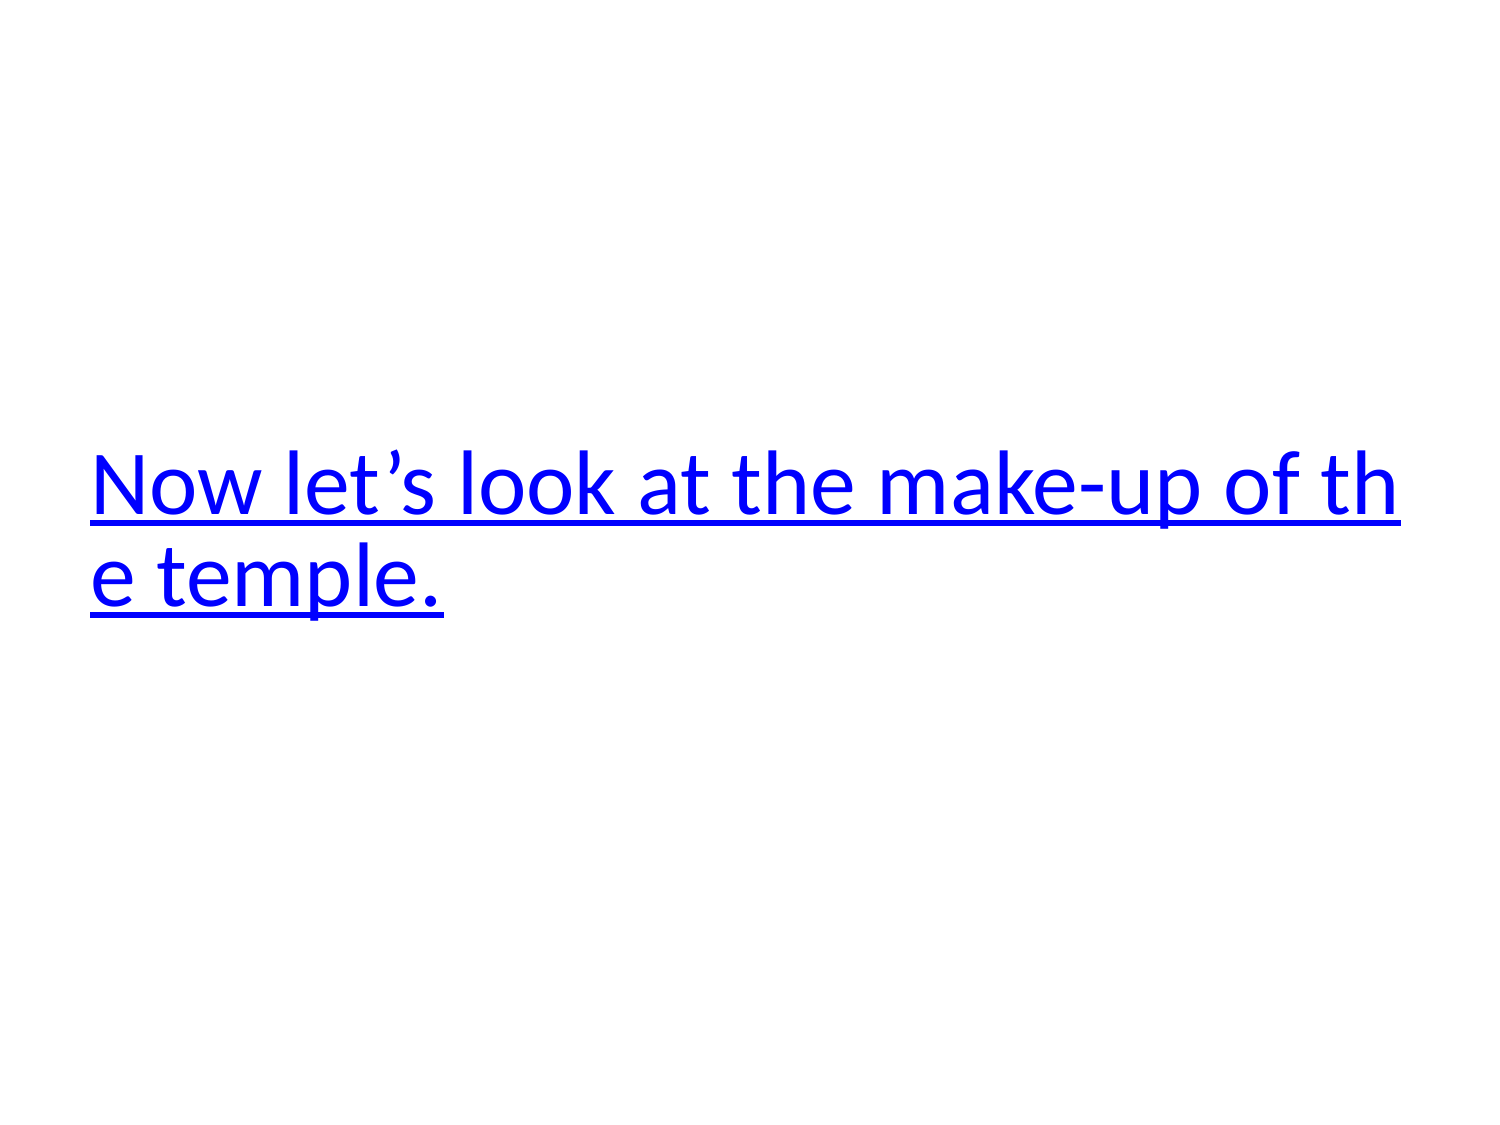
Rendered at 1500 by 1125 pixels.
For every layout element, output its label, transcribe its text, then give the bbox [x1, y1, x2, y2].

title Now let’s look at the make-up of the temple. [75, 45, 1425, 910]
